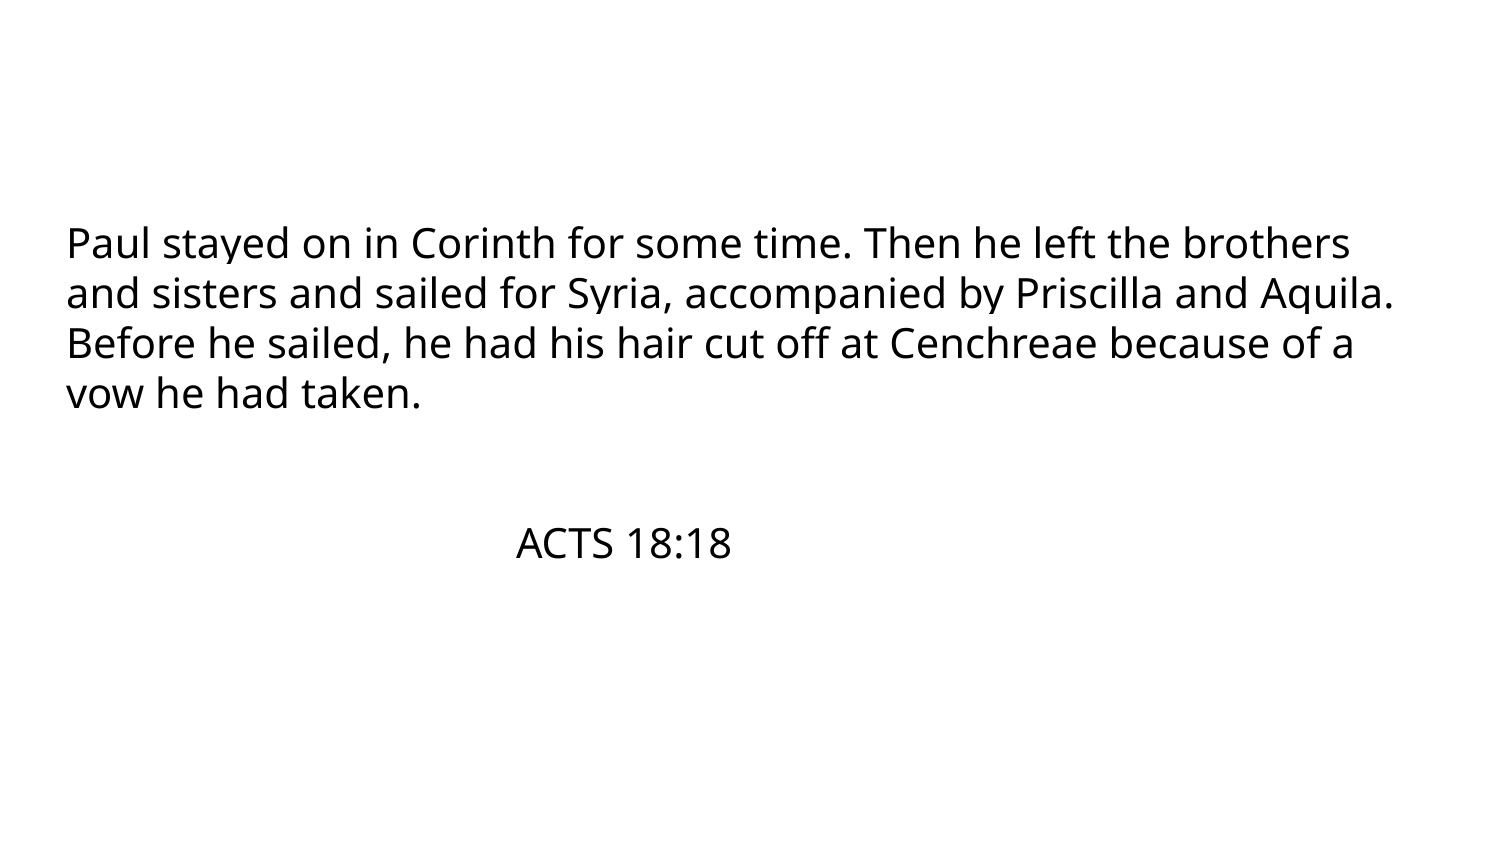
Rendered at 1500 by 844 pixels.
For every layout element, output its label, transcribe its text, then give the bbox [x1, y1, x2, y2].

subtitle Paul stayed on in Corinth for some time. Then he left the brothers and sisters and sailed for Syria, accompanied by Priscilla and Aquila. Before he sailed, he had his hair cut off at Cenchreae because of a vow he had taken. ACTS 18:18 [51, 201, 1449, 595]
